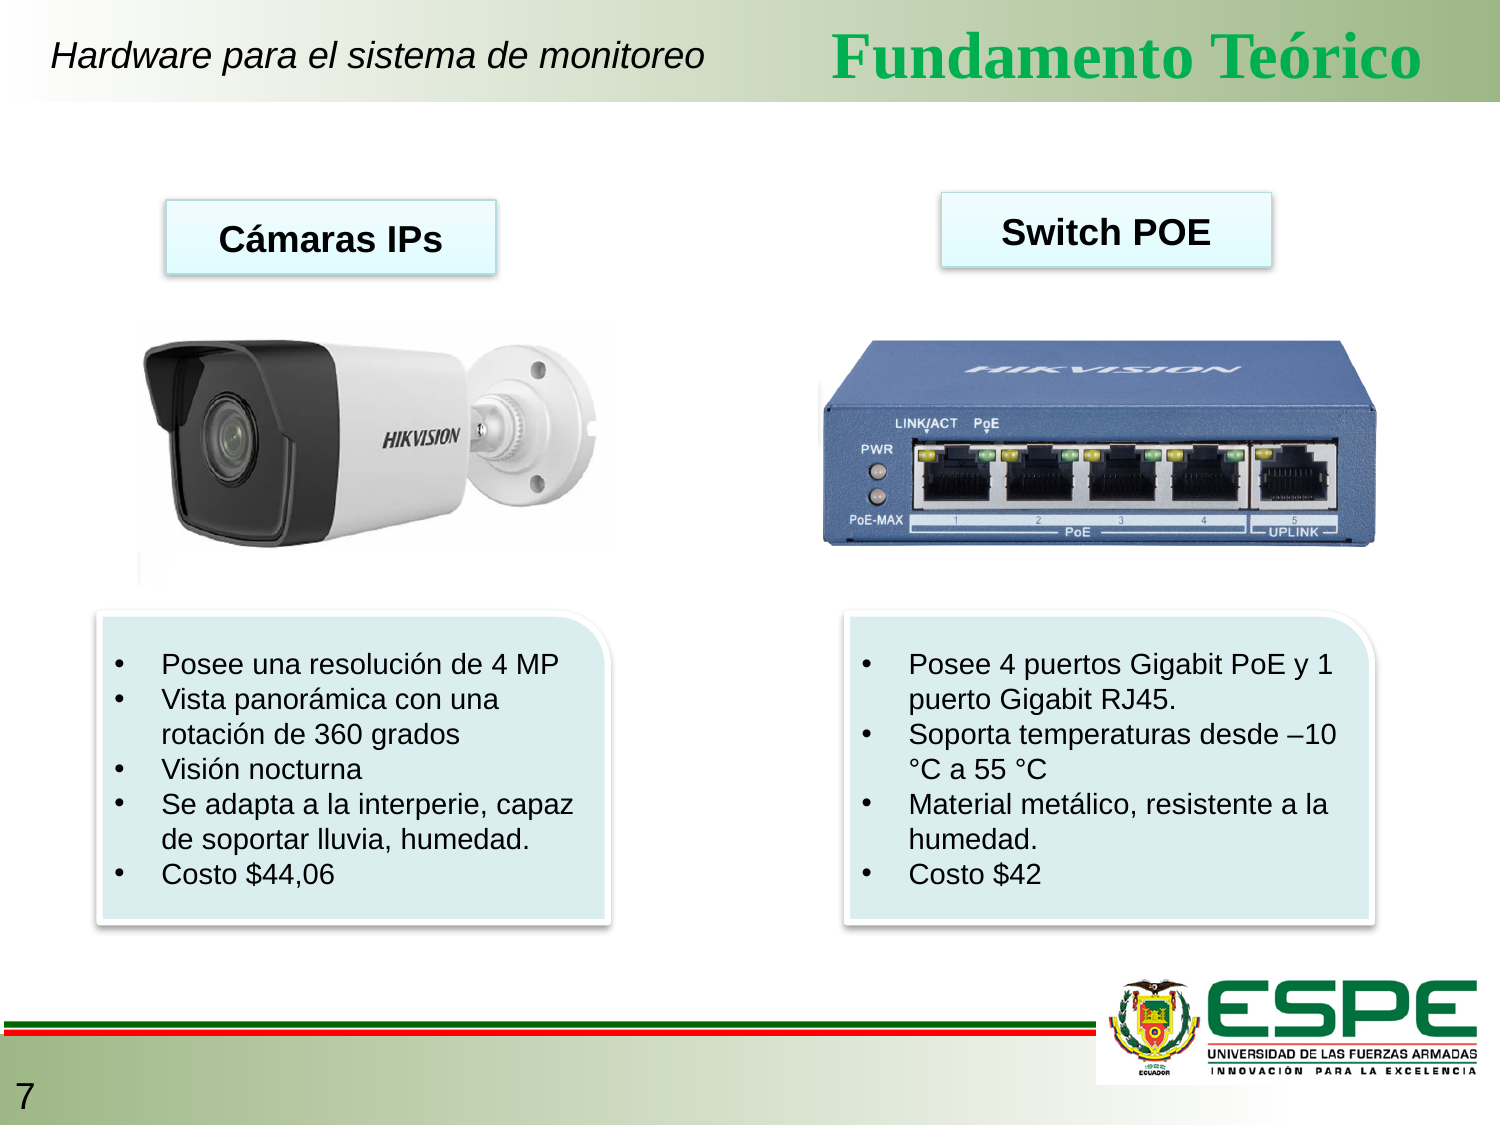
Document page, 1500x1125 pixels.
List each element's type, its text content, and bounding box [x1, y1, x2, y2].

picture [818, 324, 1384, 555]
picture [135, 283, 626, 604]
text_box Hardware para el sistema de monitoreo [35, 23, 819, 84]
text_box Posee una resolución de 4 MP Vista panorámica con una rotación de 360 grados Visión nocturna Se adapta a la interperie, capaz de soportar lluvia, humedad. Costo $44,06 [96, 610, 611, 926]
text_box Switch POE [941, 192, 1272, 268]
text_box Fundamento Teórico [88, 4, 1439, 193]
text_box 7 [0, 1064, 116, 1125]
picture [1096, 965, 1483, 1085]
text_box Cámaras IPs [165, 199, 497, 275]
text_box Posee 4 puertos Gigabit PoE y 1 puerto Gigabit RJ45. Soporta temperaturas desde –10 °C a 55 °C Material metálico, resistente a la humedad. Costo $42 [843, 610, 1376, 926]
